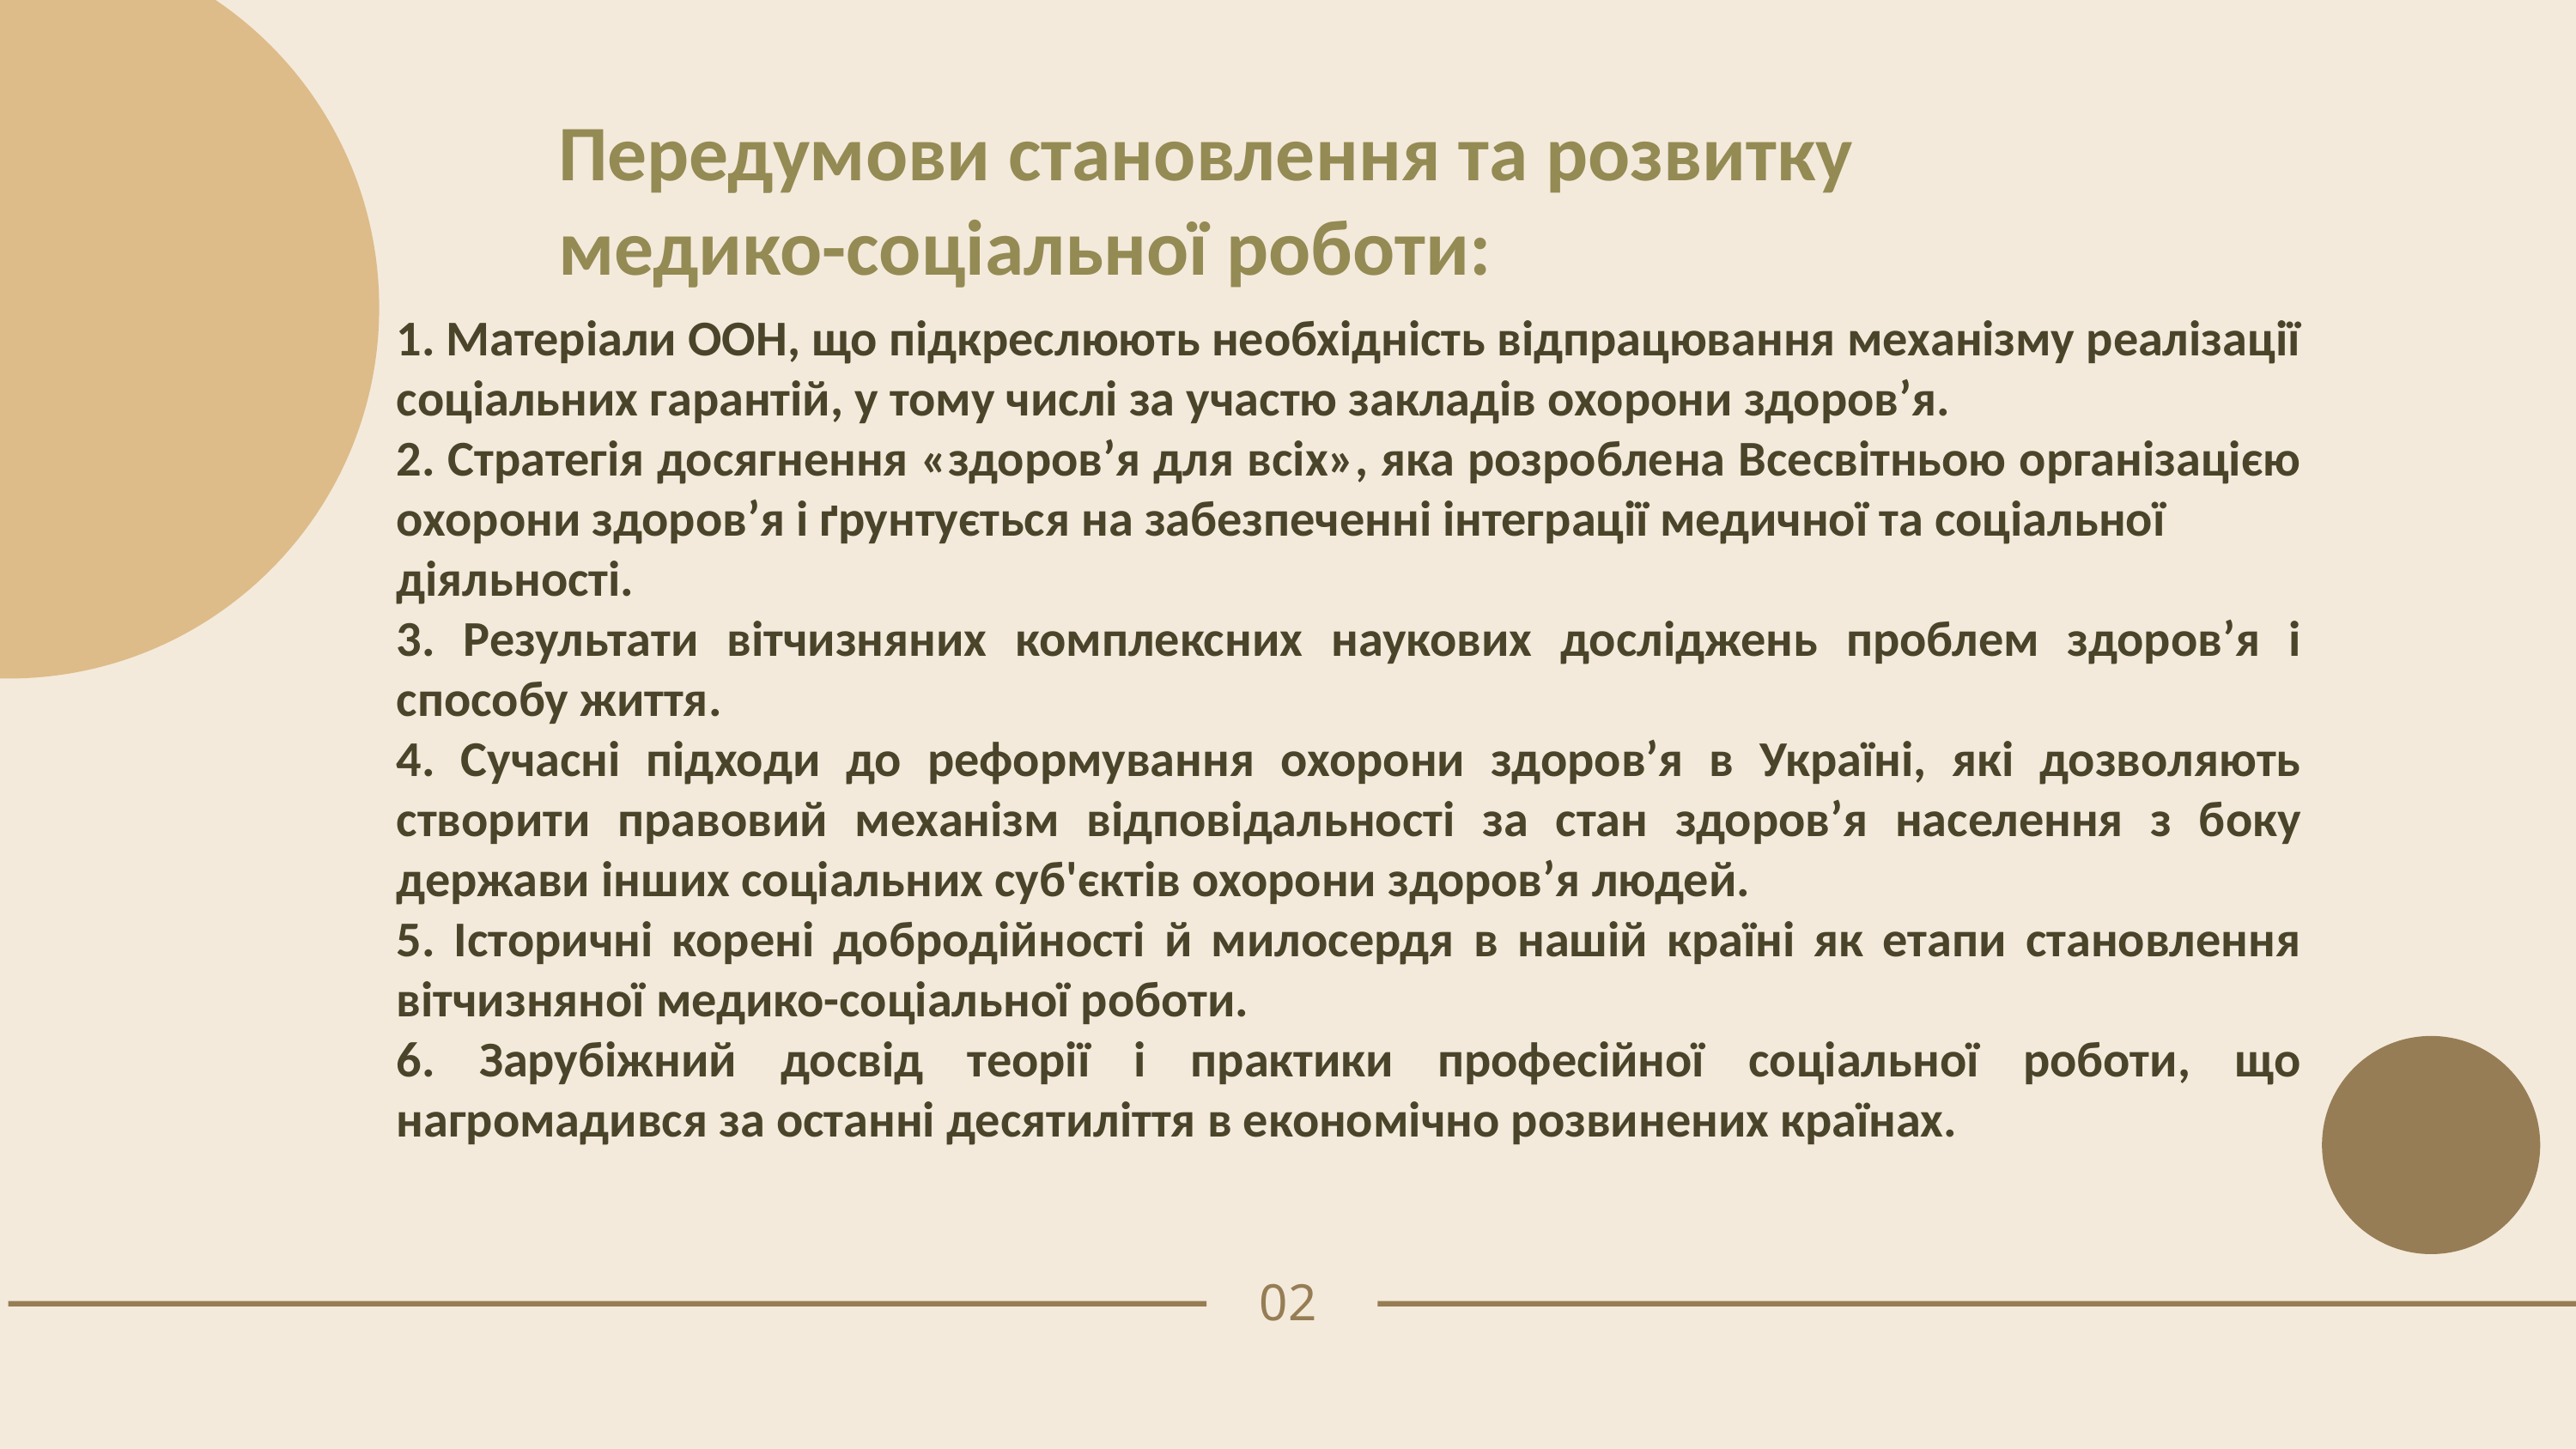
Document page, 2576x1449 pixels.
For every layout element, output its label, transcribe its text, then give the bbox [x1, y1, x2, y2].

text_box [2321, 1035, 2541, 1255]
text_box Передумови становлення та розвитку медико-соціальної роботи: [557, 101, 1920, 291]
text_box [0, 0, 380, 679]
text_box 1. Матеріали ООН, що підкреслюють необхідність відпрацювання механізму реалізації соціальних гарантій, у тому числі за участю закладів охорони здоров’я. 2. Стратегія досягнення «здоров’я для всіх», яка розроблена Всесвітньою організацією охорони здоров’я і ґрунтується на забезпеченні інтеграції медичної та соціальної діяльності. 3. Результати вітчизняних комплексних наукових досліджень проблем здоров’я і способу життя. 4. Сучасні підходи до реформування охорони здоров’я в Україні, які дозволяють створити правовий механізм відповідальності за стан здоров’я населення з боку держави інших соціальних суб'єктів охорони здоров’я людей. 5. Історичні корені добродійності й милосердя в нашій країні як етапи становлення вітчизняної медико-соціальної роботи. 6. Зарубіжний досвід теорії і практики професійної соціальної роботи, що нагромадився за останні десятиліття в економічно розвинених країнах. [396, 306, 2302, 1147]
text_box 02 [822, 1280, 1754, 1331]
